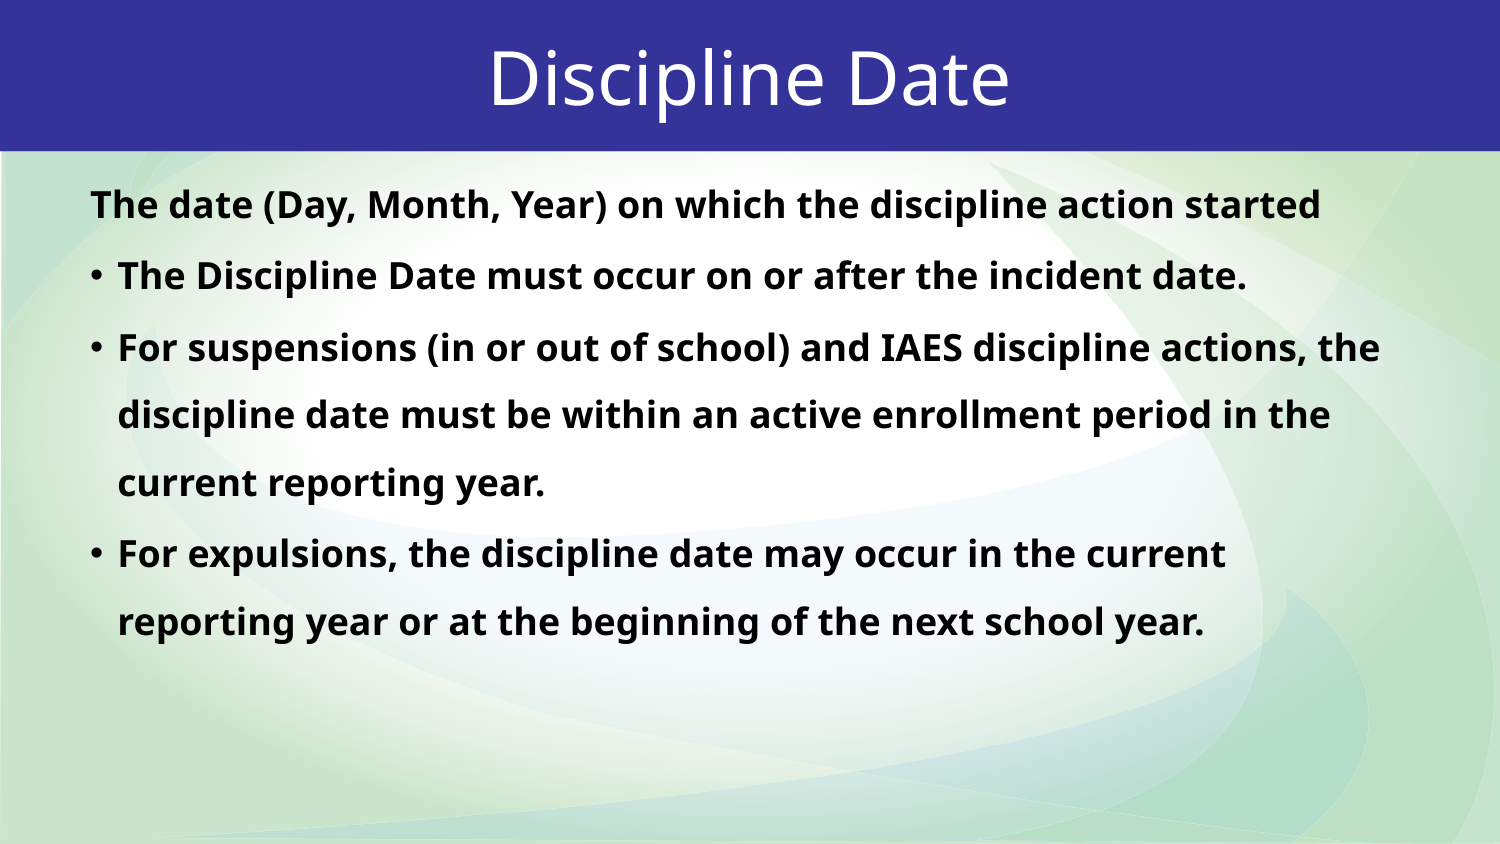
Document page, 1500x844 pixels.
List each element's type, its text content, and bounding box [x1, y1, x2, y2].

text_box The date (Day, Month, Year) on which the discipline action started The Discipline Date must occur on or after the incident date. For suspensions (in or out of school) and IAES discipline actions, the discipline date must be within an active enrollment period in the current reporting year. For expulsions, the discipline date may occur in the current reporting year or at the beginning of the next school year. [75, 151, 1427, 485]
title Discipline Date [0, 0, 1500, 152]
